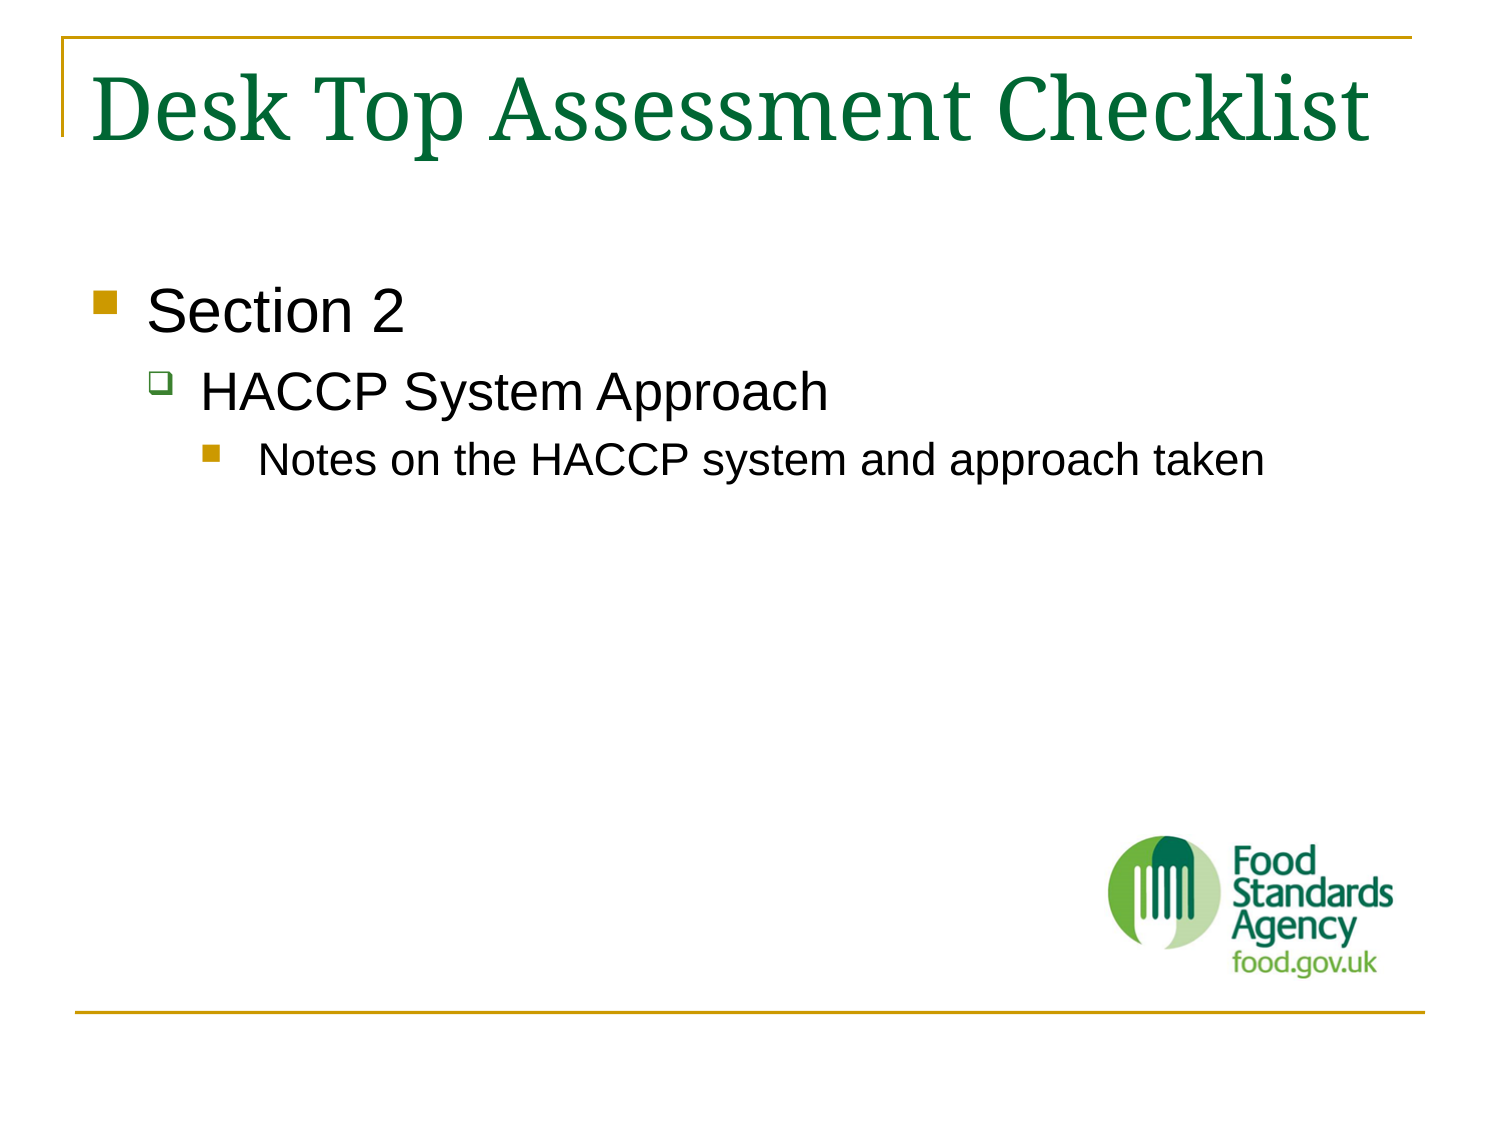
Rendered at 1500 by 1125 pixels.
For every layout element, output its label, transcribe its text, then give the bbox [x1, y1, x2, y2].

picture [1104, 833, 1397, 981]
title Desk Top Assessment Checklist [74, 45, 1426, 233]
list Section 2 HACCP System Approach Notes on the HACCP system and approach taken [74, 262, 1426, 1006]
